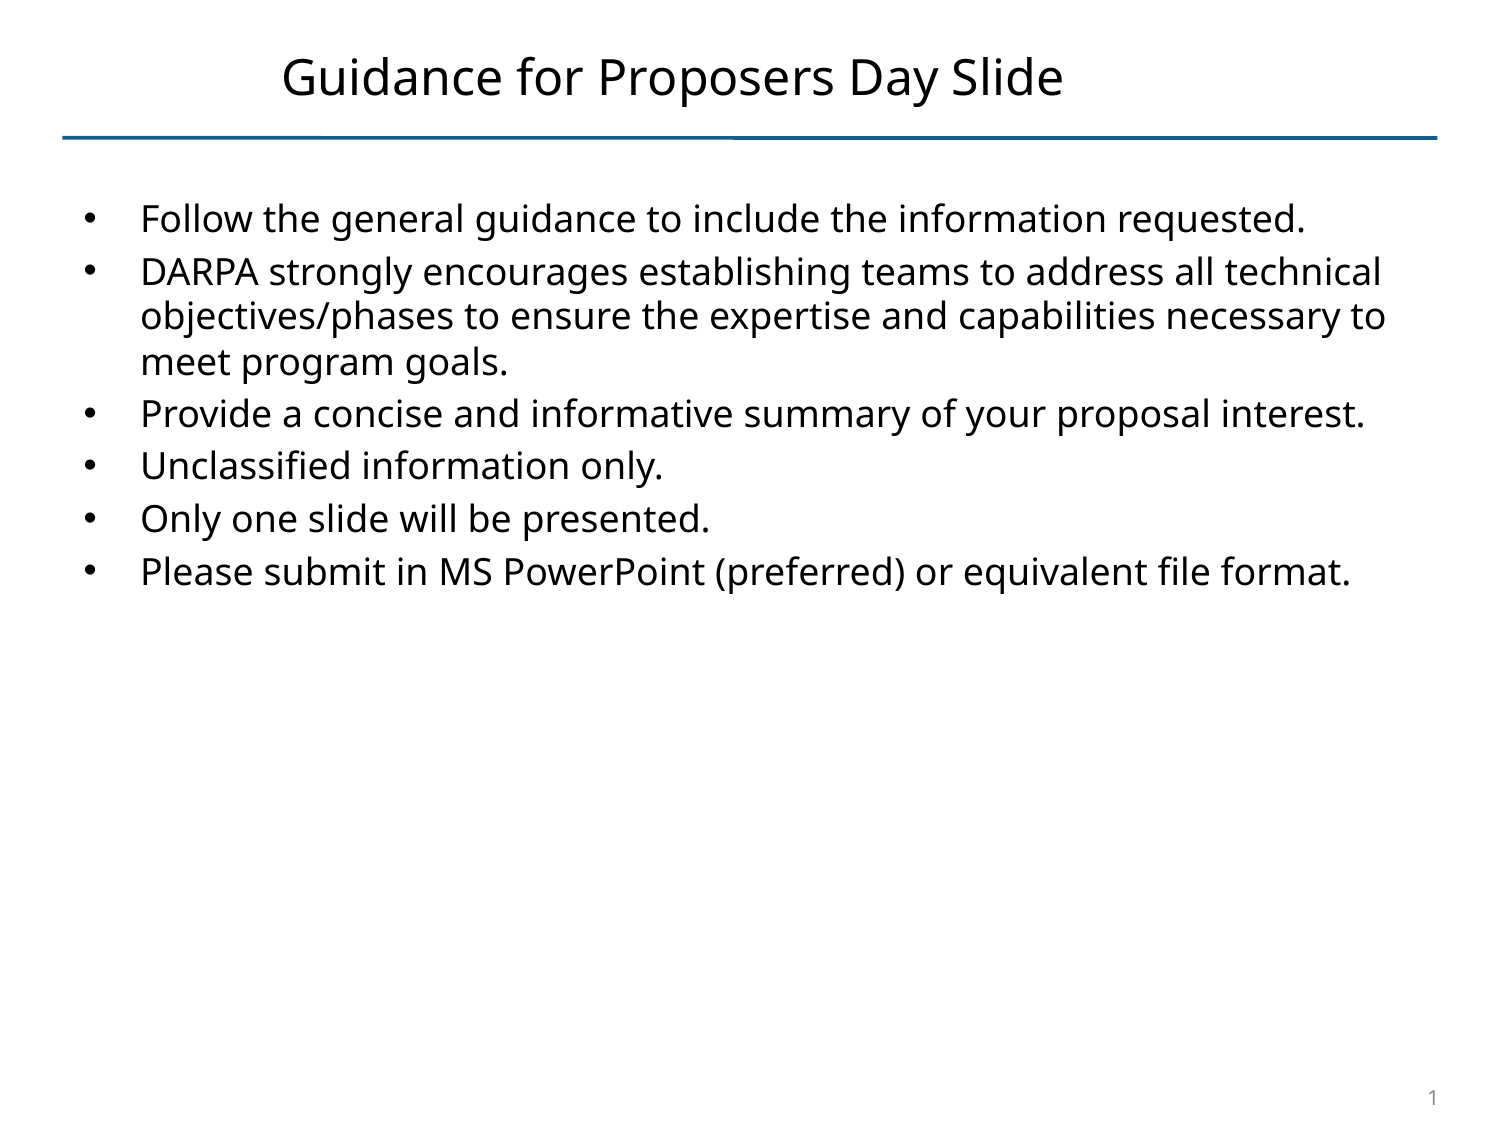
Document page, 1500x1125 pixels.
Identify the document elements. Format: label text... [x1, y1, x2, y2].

list Follow the general guidance to include the information requested. DARPA strongly encourages establishing teams to address all technical objectives/phases to ensure the expertise and capabilities necessary to meet program goals. Provide a concise and informative summary of your proposal interest. Unclassified information only. Only one slide will be presented. Please submit in MS PowerPoint (preferred) or equivalent file format. [68, 187, 1432, 1063]
slide_number 1 [1329, 1074, 1455, 1123]
title Guidance for Proposers Day Slide [266, 24, 1438, 126]
